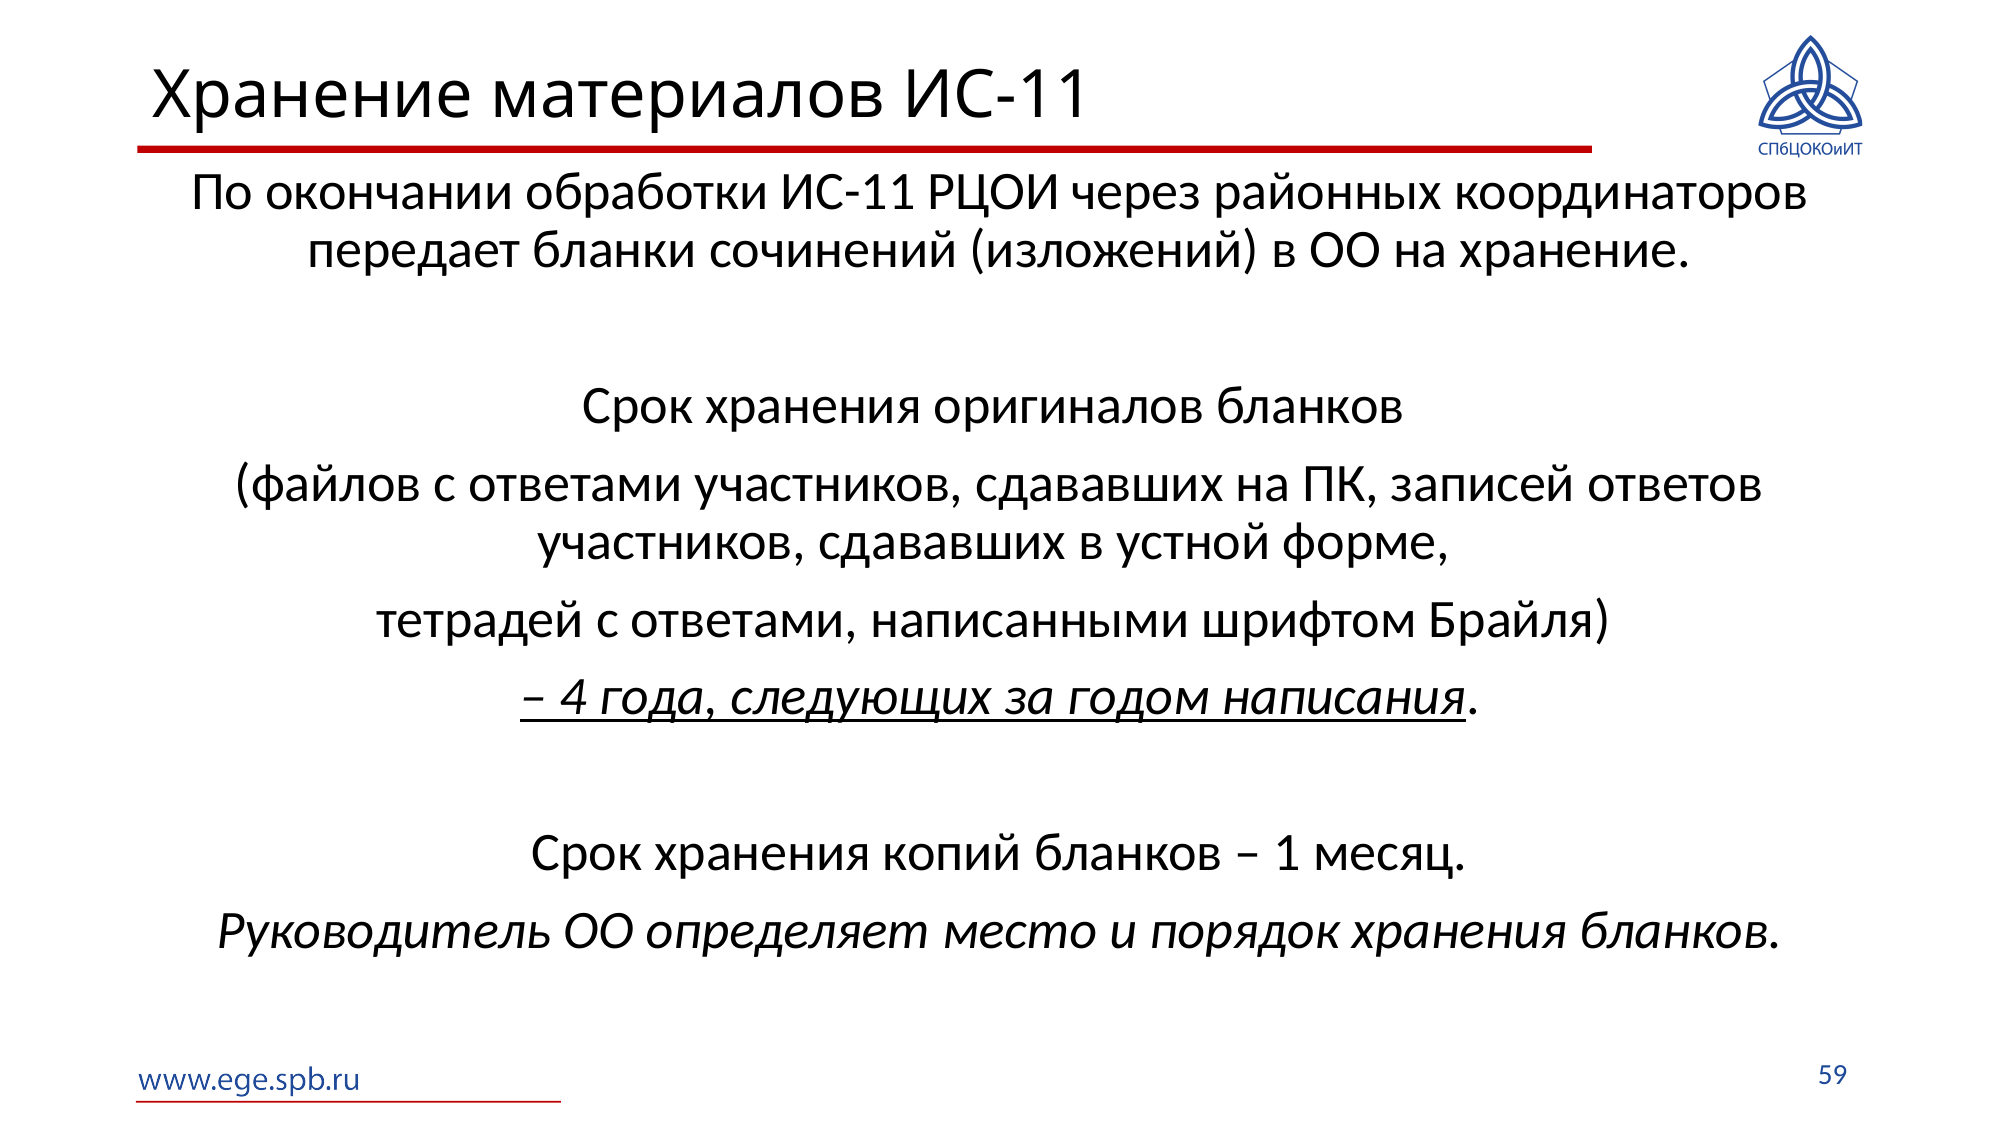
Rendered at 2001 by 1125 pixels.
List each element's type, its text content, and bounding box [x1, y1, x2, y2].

slide_number 59 [1412, 1042, 1863, 1103]
list По окончании обработки ИС-11 РЦОИ через районных координаторов передает бланки сочинений (изложений) в ОО на хранение. Срок хранения оригиналов бланков (файлов с ответами участников, сдававших на ПК, записей ответов участников, сдававших в устной форме, тетрадей с ответами, написанными шрифтом Брайля) – 4 года, следующих за годом написания. Срок хранения копий бланков – 1 месяц. Руководитель ОО определяет место и порядок хранения бланков. [137, 156, 1863, 971]
title Хранение материалов ИС-11 [137, 35, 1863, 156]
